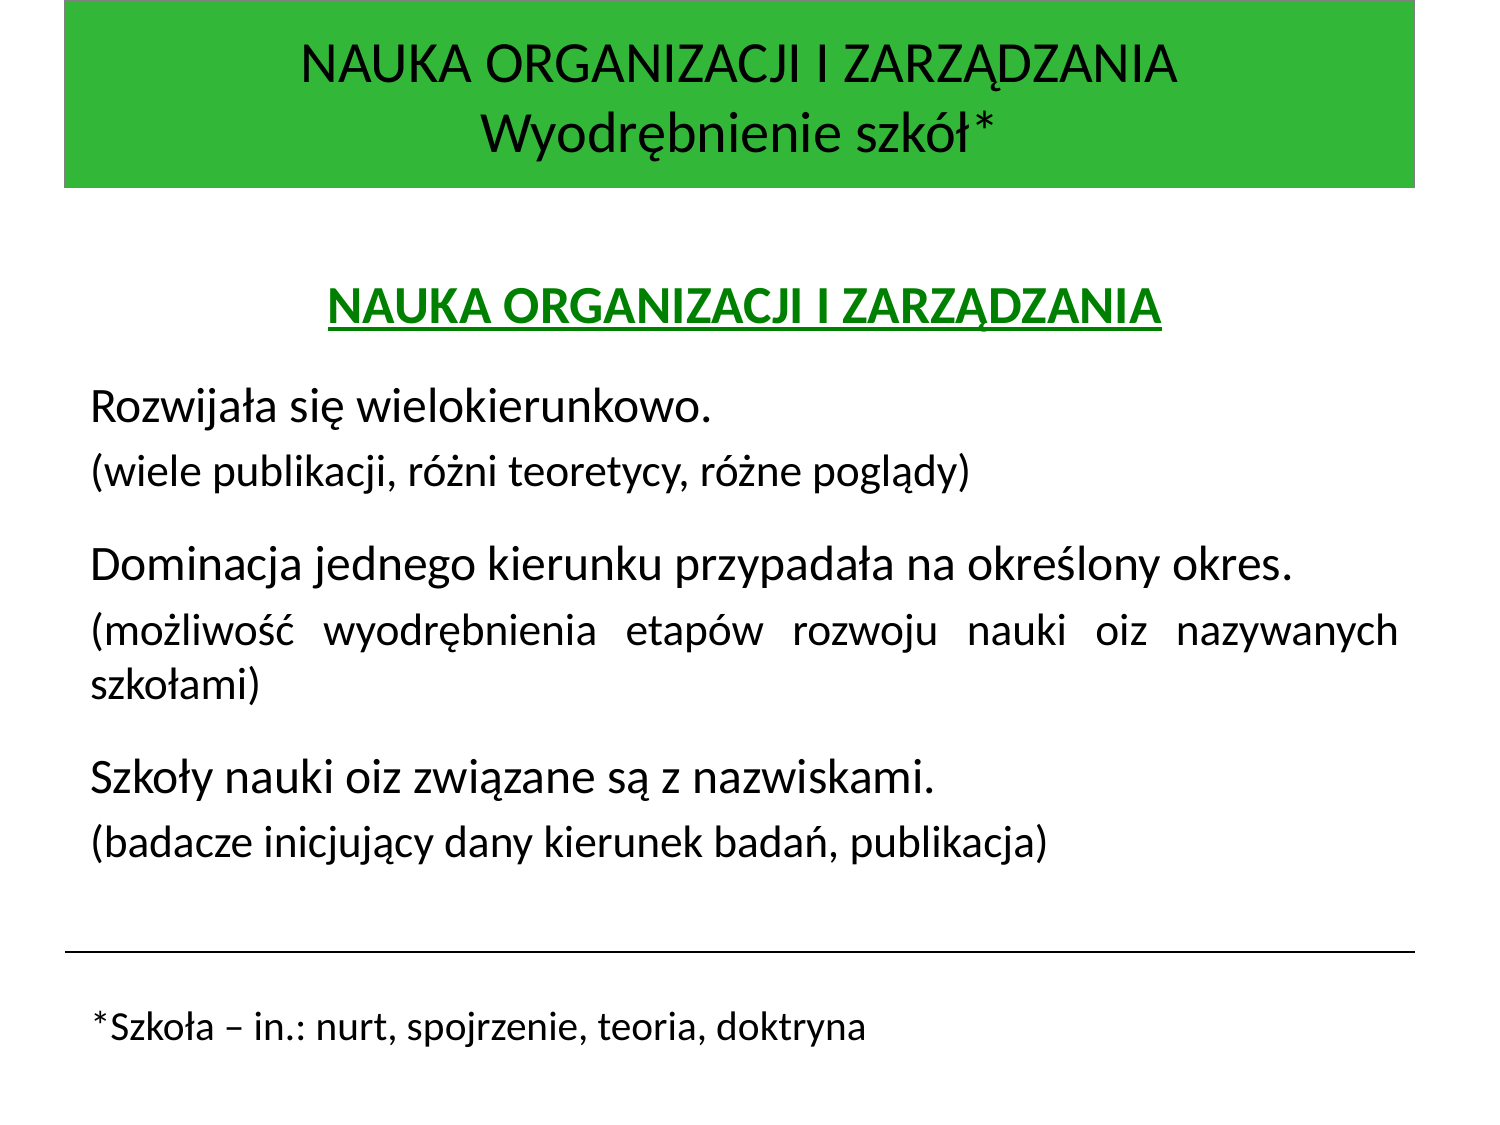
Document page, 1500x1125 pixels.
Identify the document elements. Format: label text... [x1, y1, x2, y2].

list NAUKA ORGANIZACJI I ZARZĄDZANIA Rozwijała się wielokierunkowo. (wiele publikacji, różni teoretycy, różne poglądy) Dominacja jednego kierunku przypadała na określony okres. (możliwość wyodrębnienia etapów rozwoju nauki oiz nazywanych szkołami) Szkoły nauki oiz związane są z nazwiskami. (badacze inicjujący dany kierunek badań, publikacja) *Szkoła – in.: nurt, spojrzenie, teoria, doktryna [75, 959, 1415, 1059]
list NAUKA ORGANIZACJI I ZARZĄDZANIA Rozwijała się wielokierunkowo. (wiele publikacji, różni teoretycy, różne poglądy) Dominacja jednego kierunku przypadała na określony okres. (możliwość wyodrębnienia etapów rozwoju nauki oiz nazywanych szkołami) Szkoły nauki oiz związane są z nazwiskami. (badacze inicjujący dany kierunek badań, publikacja) *Szkoła – in.: nurt, spojrzenie, teoria, doktryna [75, 262, 1415, 951]
text_box NAUKA ORGANIZACJI I ZARZĄDZANIA Wyodrębnienie szkół* [64, 0, 1415, 188]
